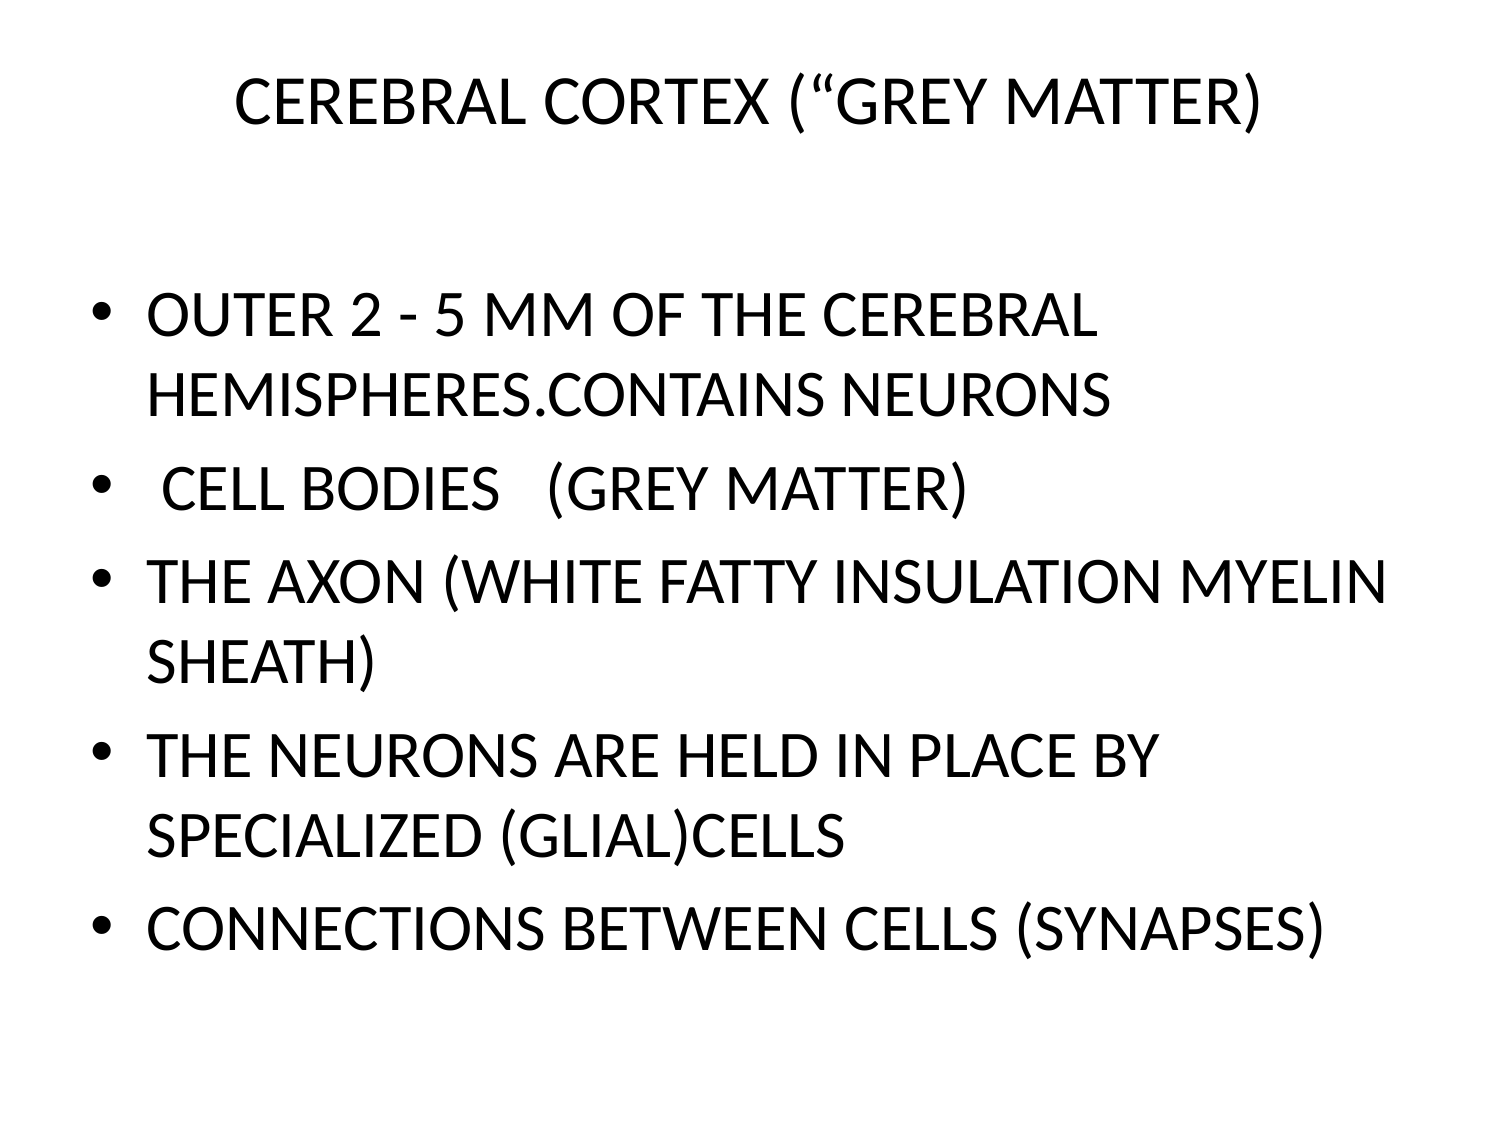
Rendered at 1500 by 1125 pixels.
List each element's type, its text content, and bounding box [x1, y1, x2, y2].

title CEREBRAL CORTEX (“GREY MATTER) [75, 45, 1425, 233]
list OUTER 2 - 5 MM OF THE CEREBRAL HEMISPHERES.CONTAINS NEURONS CELL BODIES (GREY MATTER) THE AXON (WHITE FATTY INSULATION MYELIN SHEATH) THE NEURONS ARE HELD IN PLACE BY SPECIALIZED (GLIAL)CELLS CONNECTIONS BETWEEN CELLS (SYNAPSES) [75, 262, 1425, 1005]
